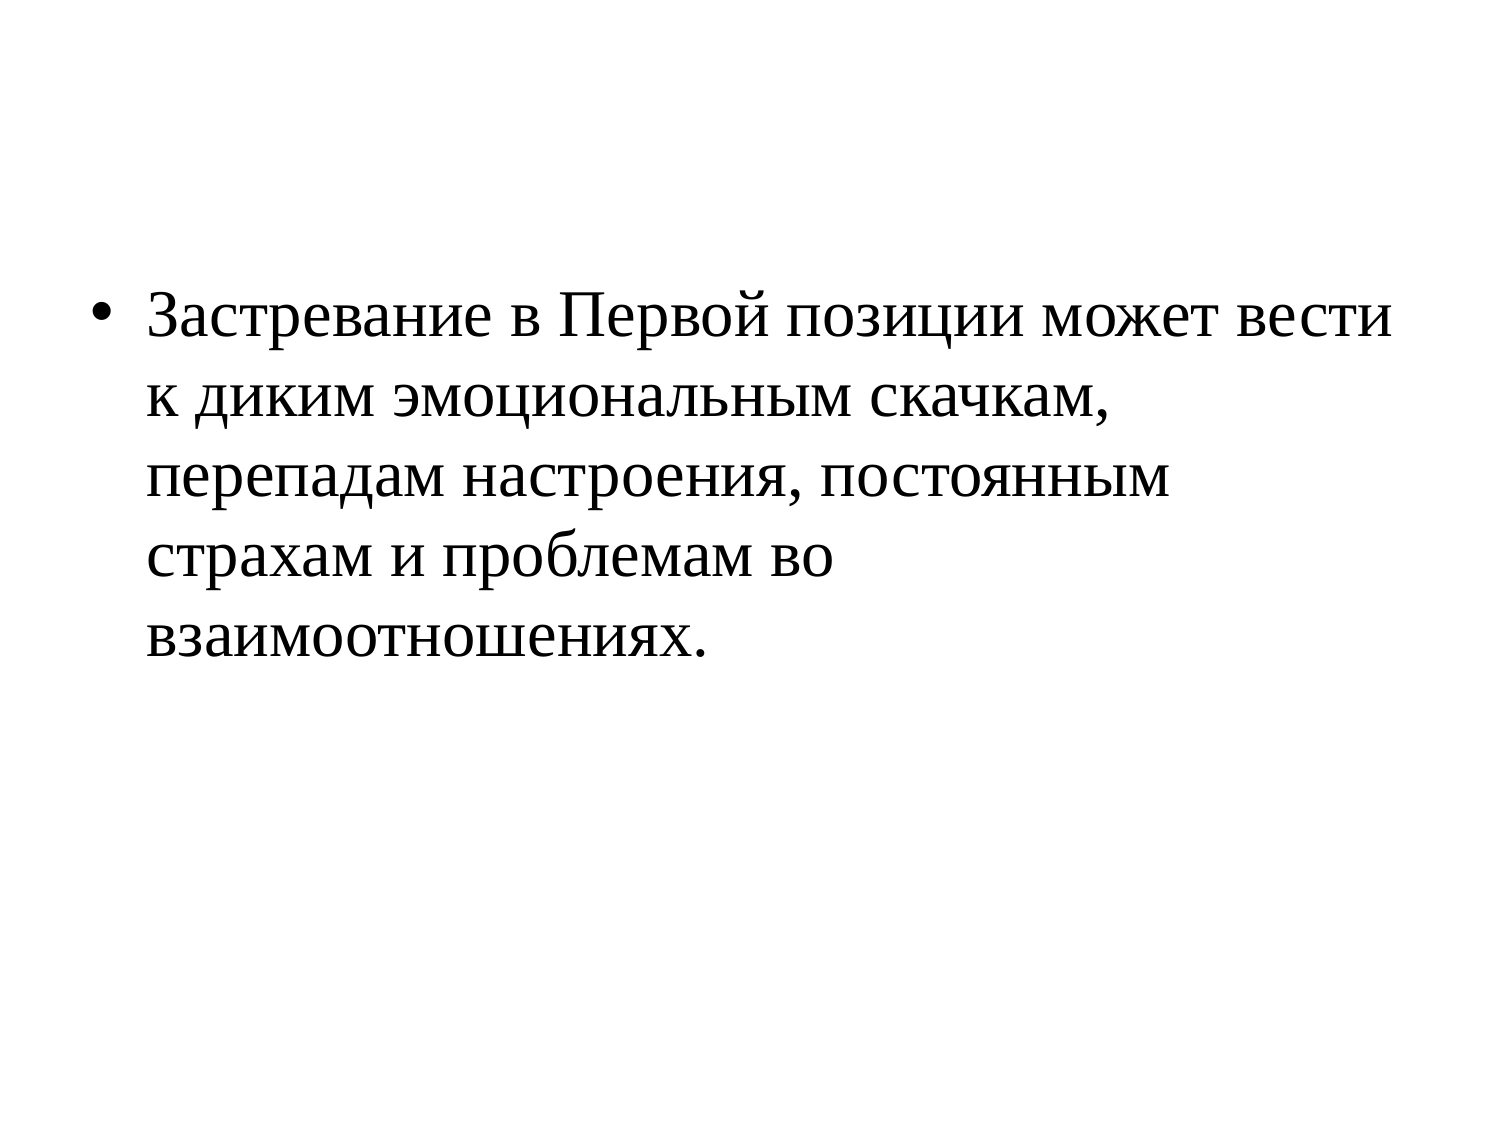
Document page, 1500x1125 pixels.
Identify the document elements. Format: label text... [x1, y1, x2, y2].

list Застревание в Первой позиции может вести к диким эмоциональным скачкам, перепадам настроения, постоянным страхам и проблемам во взаимоотношениях. [75, 262, 1425, 1005]
